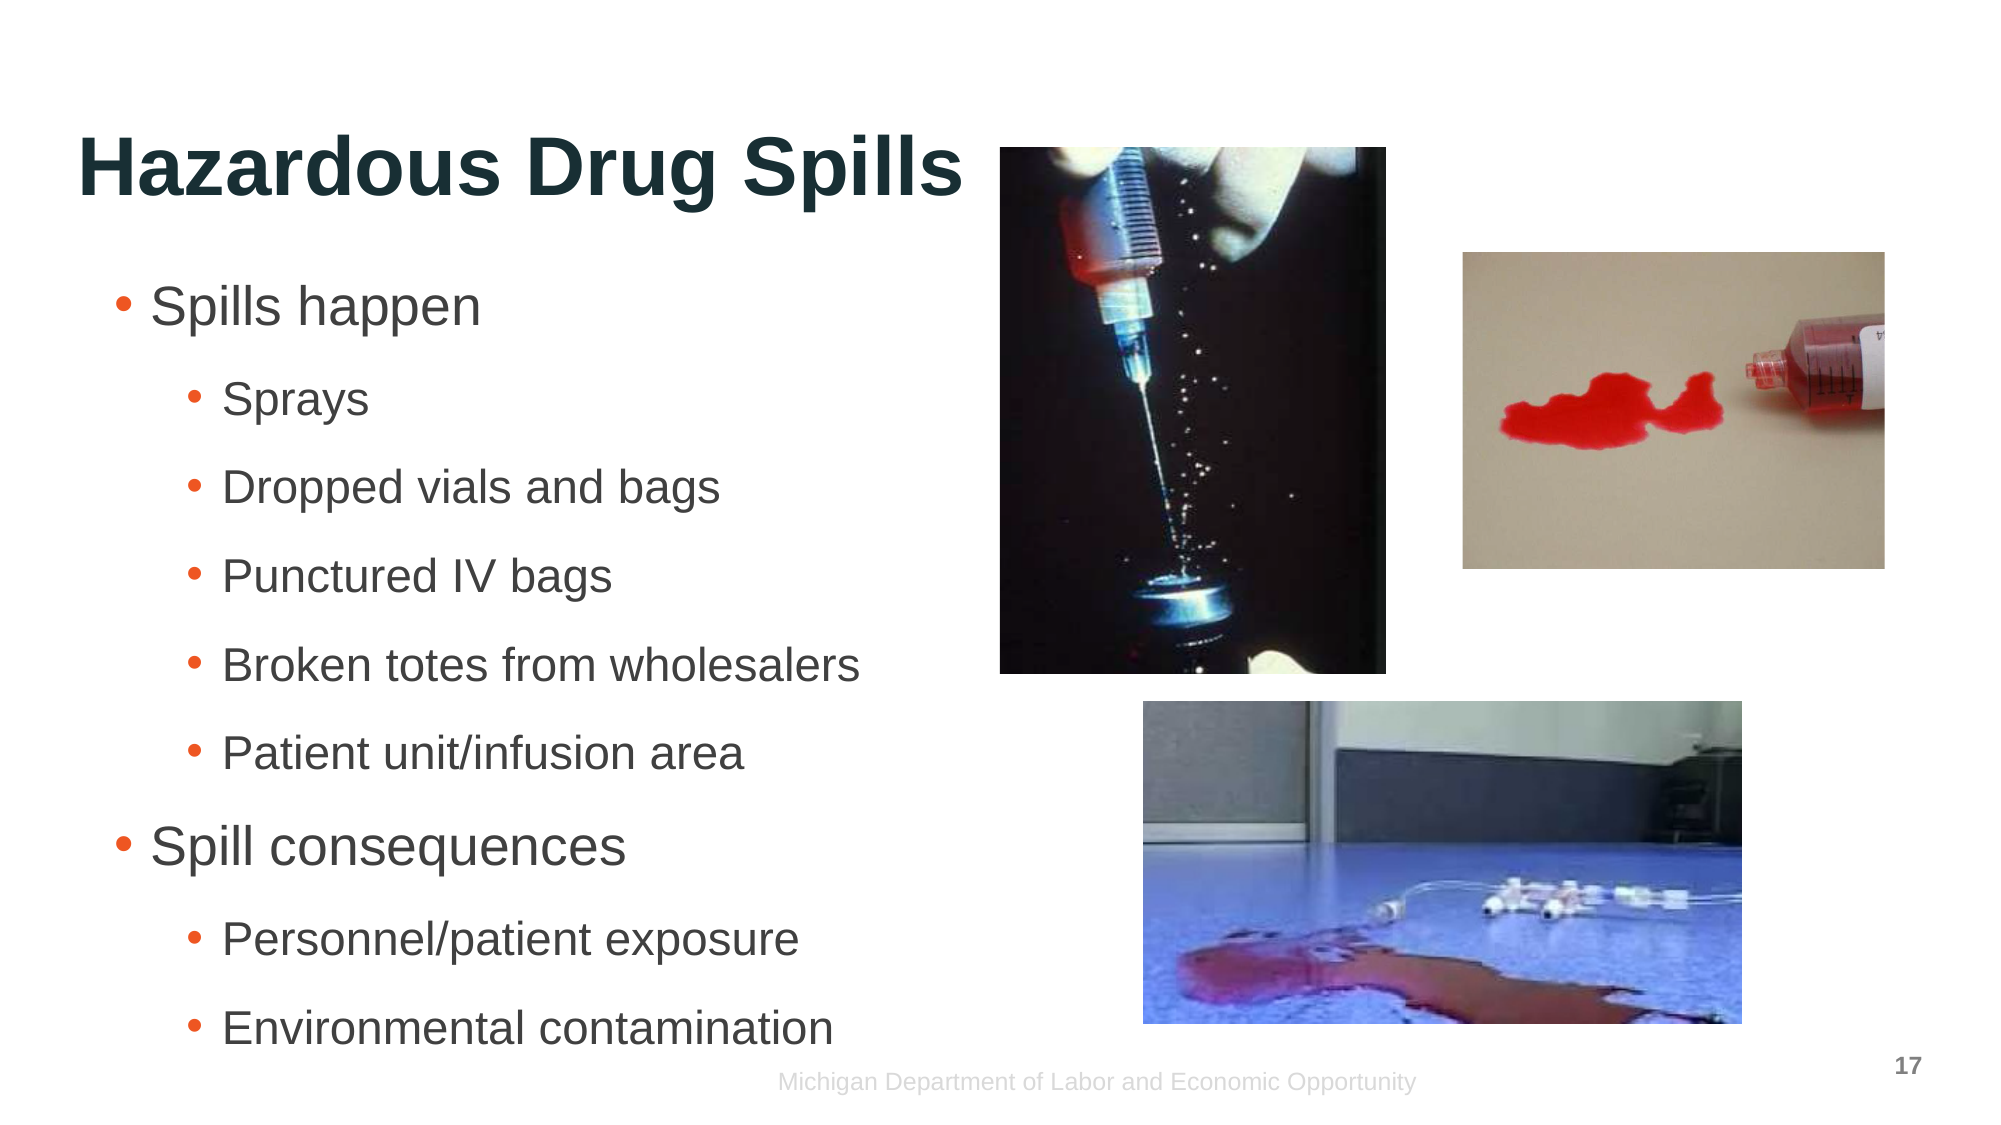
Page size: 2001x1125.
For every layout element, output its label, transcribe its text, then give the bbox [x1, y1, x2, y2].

slide_number 17 [1487, 1035, 1938, 1096]
text_box Michigan Department of Labor and Economic Opportunity [640, 1058, 1433, 1103]
picture [1143, 701, 1742, 1024]
title Hazardous Drug Spills [62, 59, 1938, 278]
picture [1462, 252, 1885, 569]
picture [999, 147, 1386, 674]
list Spills happen Sprays Dropped vials and bags Punctured IV bags Broken totes from wholesalers Patient unit/infusion area Spill consequences Personnel/patient exposure Environmental contamination [99, 262, 1734, 1062]
